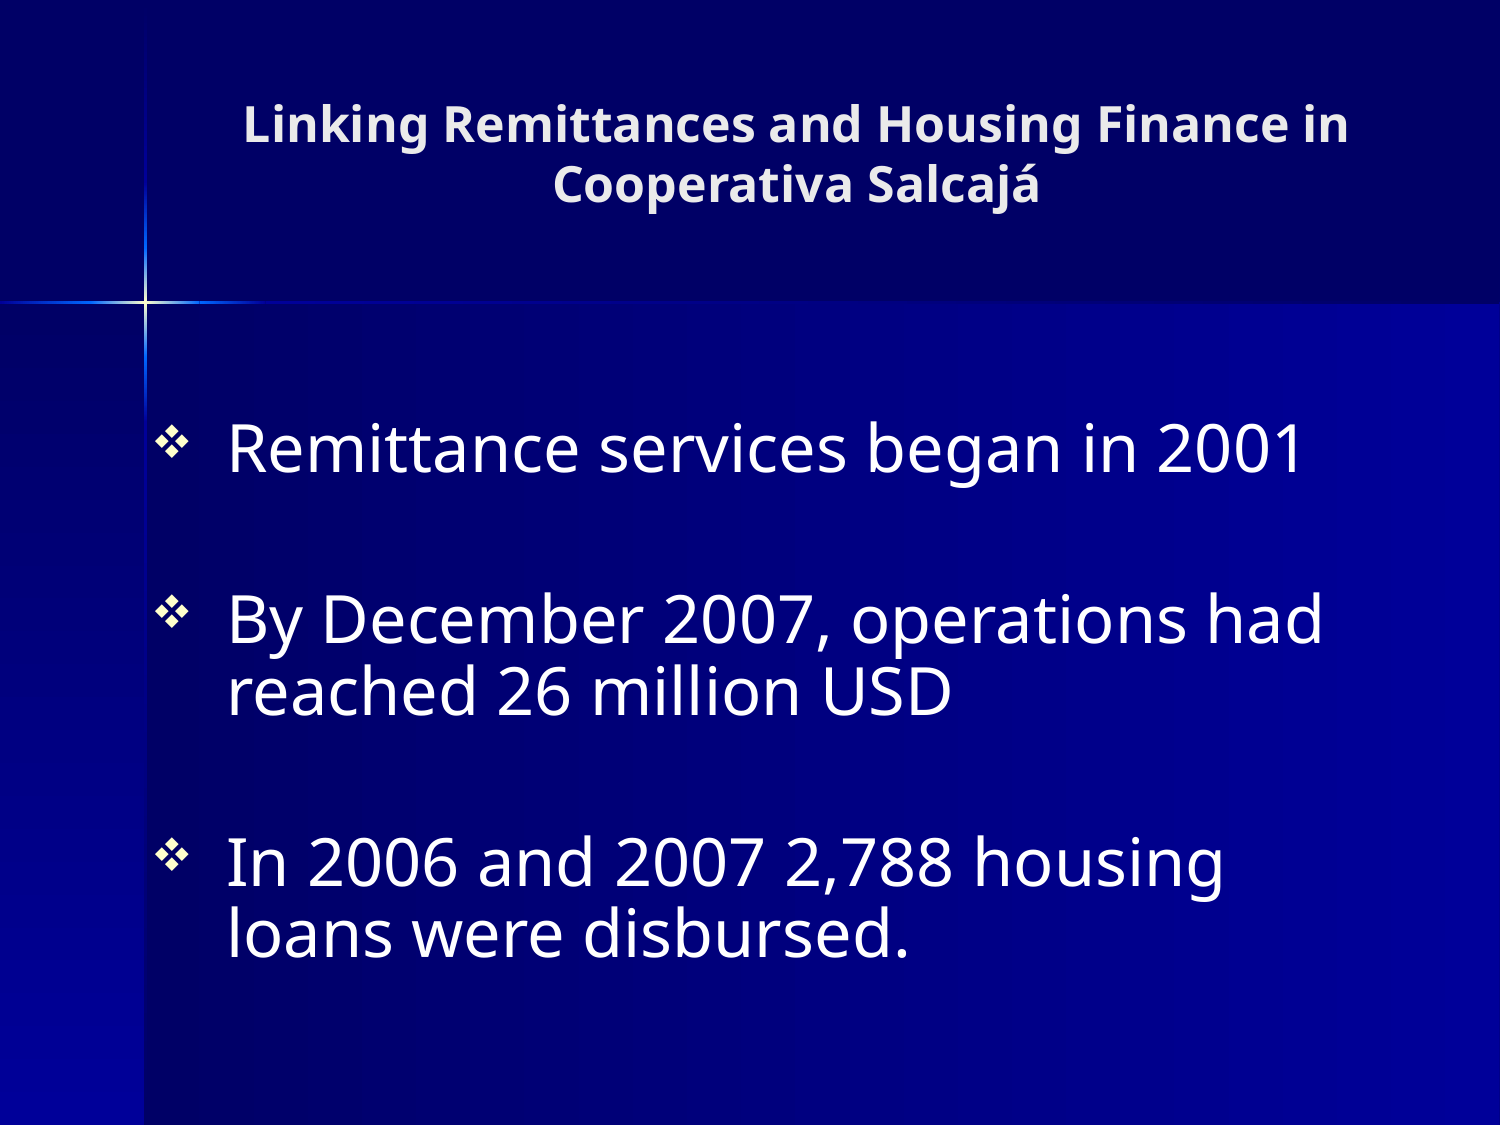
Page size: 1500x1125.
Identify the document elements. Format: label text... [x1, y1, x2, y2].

title Linking Remittances and Housing Finance in Cooperativa Salcajá [147, 82, 1448, 221]
subtitle Remittance services began in 2001 By December 2007, operations had reached 26 million USD In 2006 and 2007 2,788 housing loans were disbursed. [135, 314, 1400, 1048]
